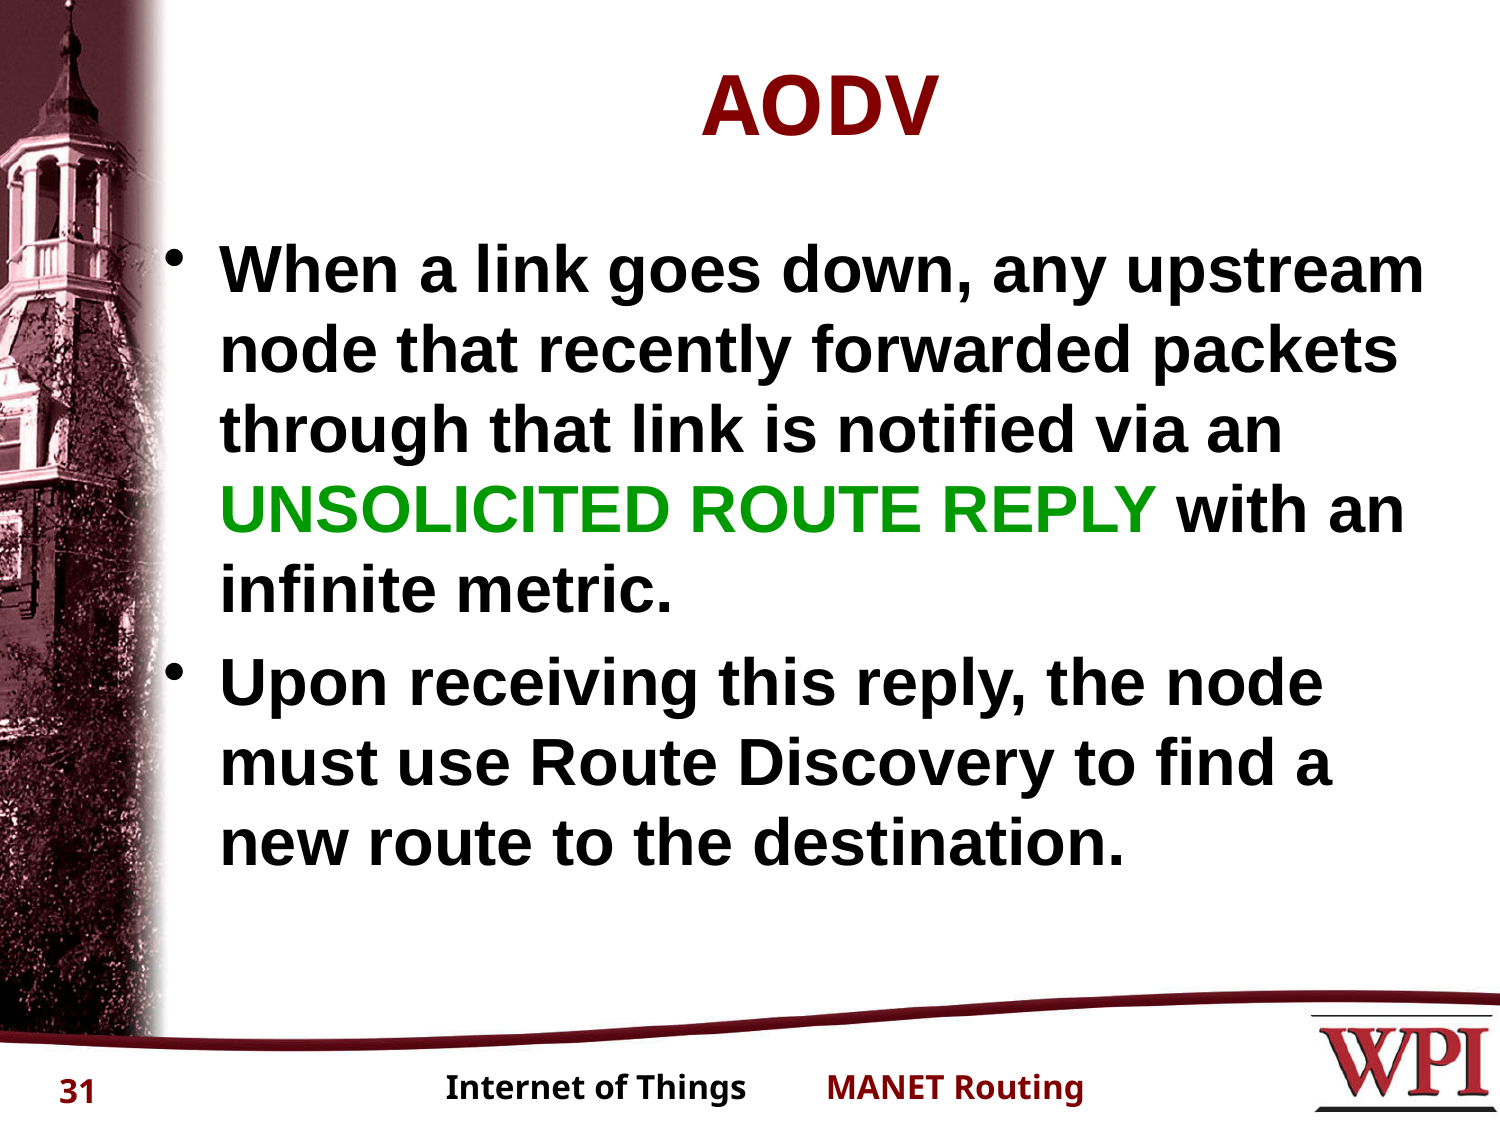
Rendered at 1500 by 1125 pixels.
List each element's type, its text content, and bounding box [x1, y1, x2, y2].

picture [0, 0, 1500, 1125]
list When a link goes down, any upstream node that recently forwarded packets through that link is notified via an UNSOLICITED ROUTE REPLY with an infinite metric. Upon receiving this reply, the node must use Route Discovery to find a new route to the destination. [147, 218, 1454, 962]
footer Internet of Things MANET Routing [430, 1058, 1235, 1118]
title AODV [159, 18, 1483, 185]
slide_number 31 [0, 1027, 113, 1118]
